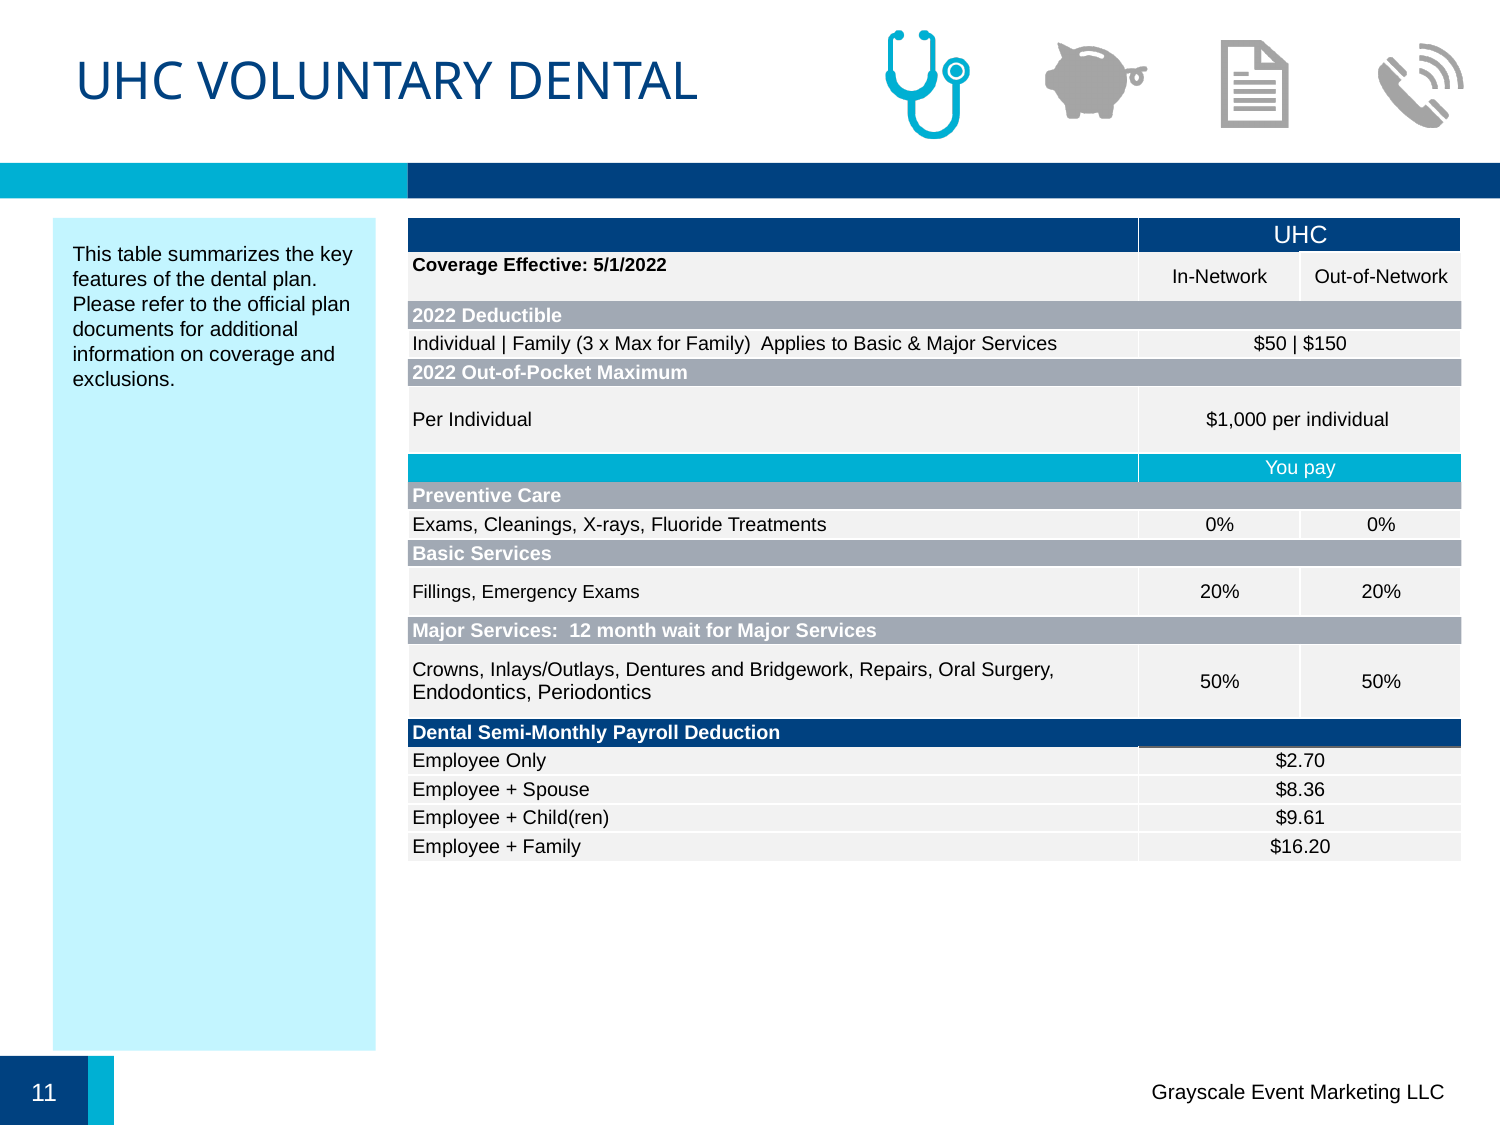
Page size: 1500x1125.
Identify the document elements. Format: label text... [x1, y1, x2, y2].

table_cell 0% [1139, 511, 1299, 538]
table_cell Per Individual [409, 387, 1138, 452]
table_cell 20% [1139, 568, 1299, 615]
text_box [52, 217, 376, 1051]
table_cell $8.36 [1139, 776, 1461, 803]
table_cell [408, 454, 1138, 482]
table_cell 20% [1301, 568, 1460, 615]
table_cell Employee + Child(ren) [408, 805, 1138, 831]
table_cell Out-of-Network [1301, 253, 1461, 301]
picture [868, 25, 987, 144]
table_cell Fillings, Emergency Exams [409, 568, 1138, 615]
text_box This table summarizes the key features of the dental plan. Please refer to the official plan documents for additional information on coverage and exclusions. [72, 240, 369, 1054]
table_cell Coverage Effective: 5/1/2022 [408, 252, 1138, 301]
table_cell Dental Semi-Monthly Payroll Deduction [408, 719, 1461, 747]
picture [1202, 31, 1307, 136]
table_cell Employee Only [408, 747, 1138, 774]
table_cell Major Services: 12 month wait for Major Services [408, 617, 1461, 644]
table_cell $1,000 per individual [1139, 387, 1460, 452]
table_cell $2.70 [1139, 748, 1461, 774]
table_cell 2022 Deductible [408, 301, 1461, 329]
table_cell $9.61 [1139, 805, 1461, 831]
title UHC VOLUNTARY Dental [75, 3, 844, 163]
table_cell Basic Services [408, 540, 1461, 566]
table_cell You pay [1139, 454, 1461, 482]
table_cell Preventive Care [408, 482, 1461, 509]
table_cell Individual | Family (3 x Max for Family) Applies to Basic & Major Services [409, 331, 1138, 357]
table_cell $16.20 [1139, 833, 1461, 861]
table_cell 2022 Out-of-Pocket Maximum [408, 359, 1461, 386]
table_cell Employee + Spouse [408, 776, 1138, 803]
table_cell In-Network [1139, 252, 1299, 301]
table_cell 50% [1139, 645, 1299, 717]
table_cell 0% [1301, 511, 1460, 538]
table_cell Exams, Cleanings, X-rays, Fluoride Treatments [409, 511, 1138, 538]
table_cell Crowns, Inlays/Outlays, Dentures and Bridgework, Repairs, Oral Surgery, Endodontics, Periodontics [409, 645, 1138, 717]
table_header [408, 218, 1138, 252]
picture [1357, 24, 1481, 148]
table_header UHC [1139, 218, 1460, 252]
picture [1037, 22, 1152, 137]
table_cell $50 | $150 [1139, 331, 1460, 357]
table_cell 50% [1301, 645, 1460, 717]
table_cell Employee + Family [408, 833, 1138, 861]
